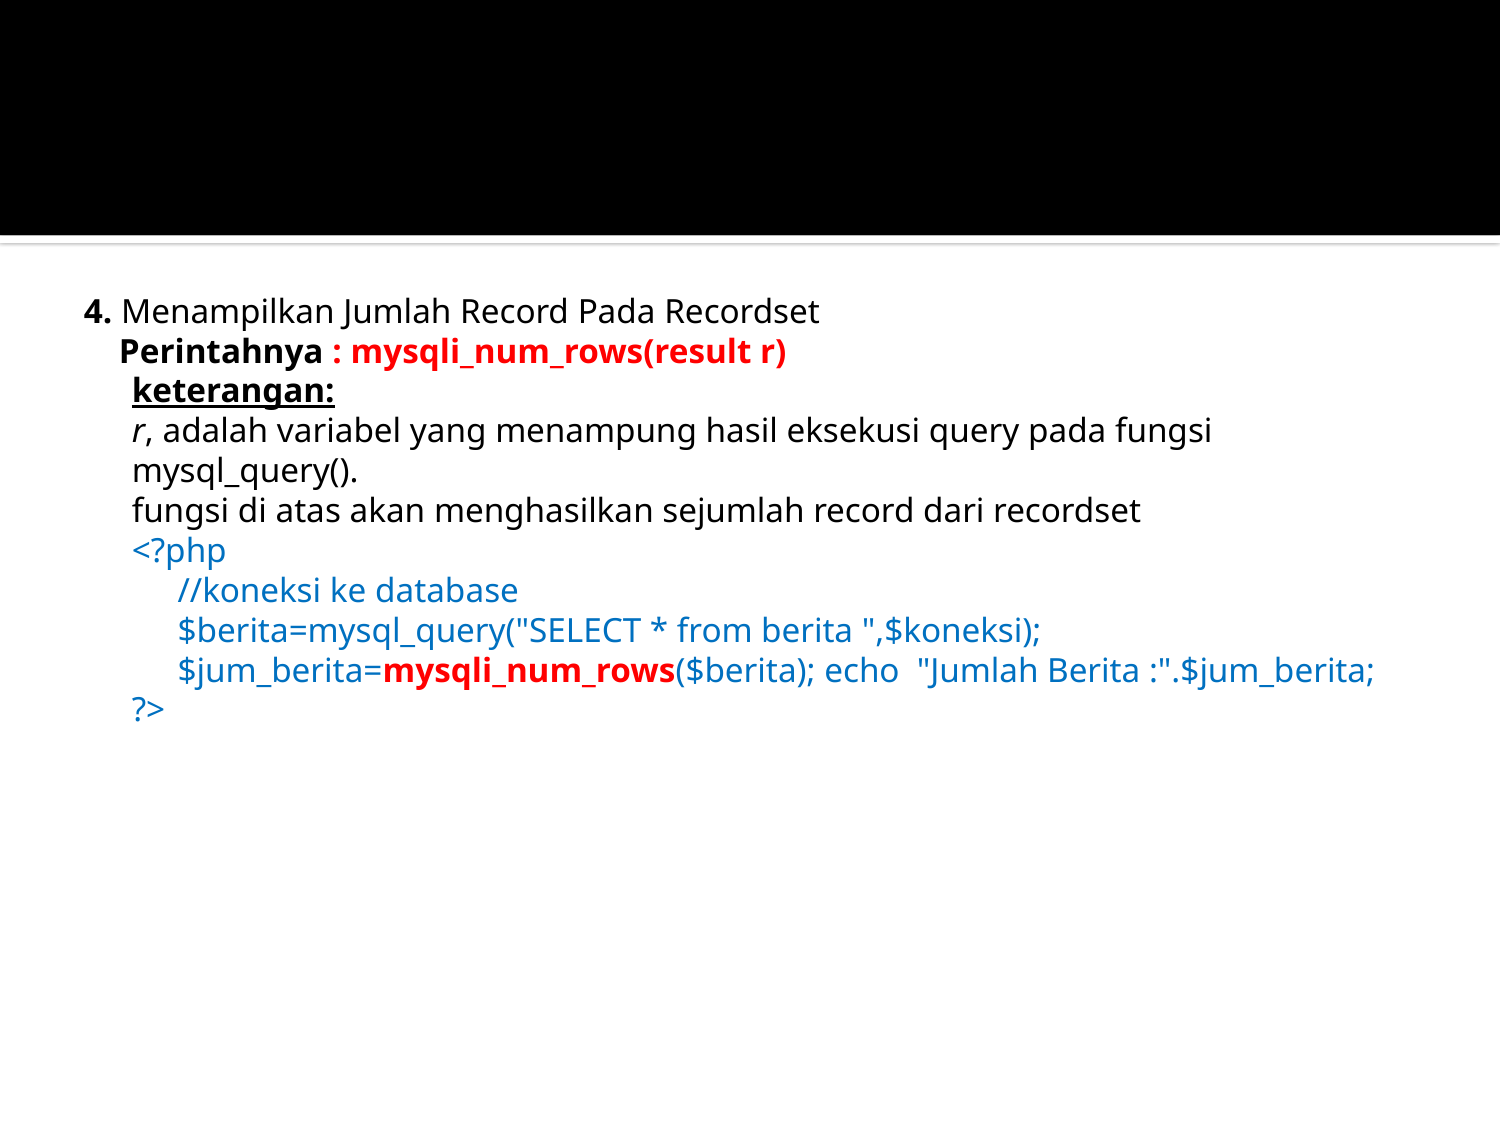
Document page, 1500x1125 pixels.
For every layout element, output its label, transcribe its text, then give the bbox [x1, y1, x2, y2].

list 4. Menampilkan Jumlah Record Pada Recordset Perintahnya : mysqli_num_rows(result r) keterangan: r, adalah variabel yang menampung hasil eksekusi query pada fungsi mysql_query(). fungsi di atas akan menghasilkan sejumlah record dari recordset <?php //koneksi ke database $berita=mysql_query("SELECT * from berita ",$koneksi); $jum_berita=mysqli_num_rows($berita); echo "Jumlah Berita :".$jum_berita; ?> [75, 275, 1425, 1034]
